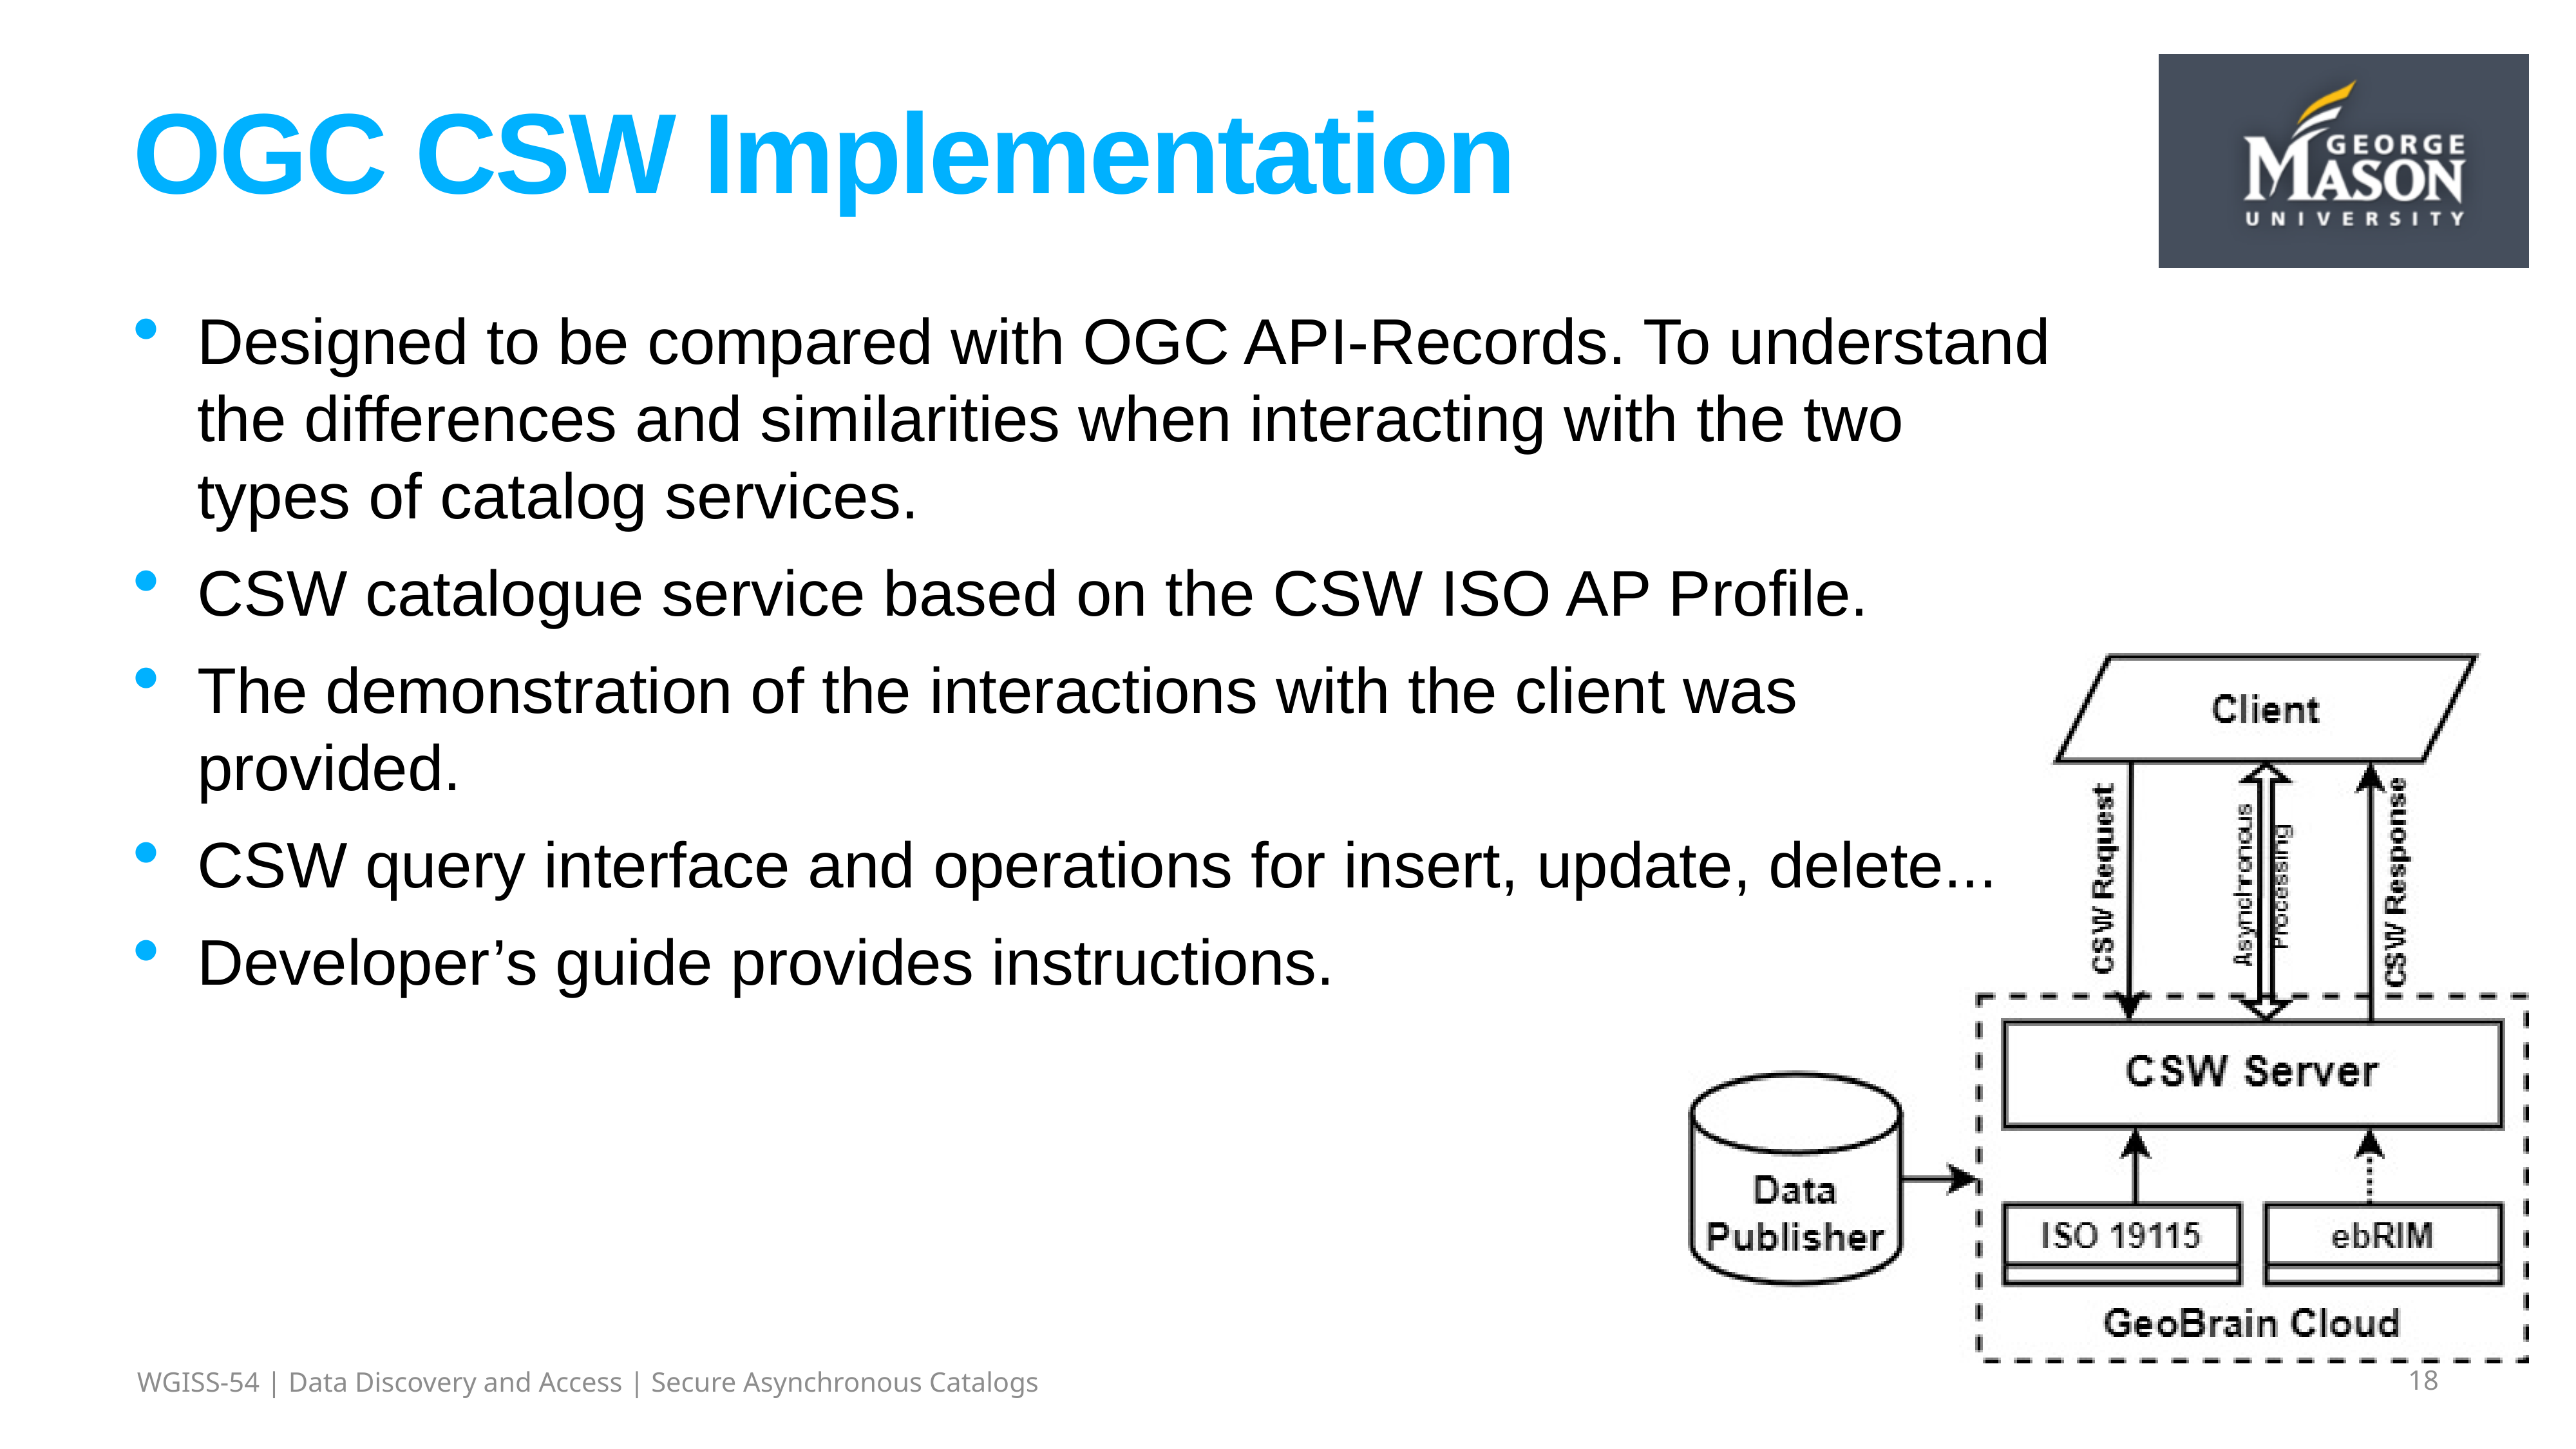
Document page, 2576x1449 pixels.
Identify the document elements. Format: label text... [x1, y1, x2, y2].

slide_number 18 [1819, 1364, 2449, 1421]
picture [2158, 54, 2529, 268]
list Designed to be compared with OGC API-Records. To understand the differences and similarities when interacting with the two types of catalog services. CSW catalogue service based on the CSW ISO AP Profile. The demonstration of the interactions with the client was provided. CSW query interface and operations for insert, update, delete... Developer’s guide provides instructions. [127, 294, 2060, 1321]
title OGC CSW Implementation [127, 100, 2158, 252]
footer WGISS-54 | Data Discovery and Access | Secure Asynchronous Catalogs [127, 1343, 1723, 1421]
picture [1688, 653, 2529, 1364]
